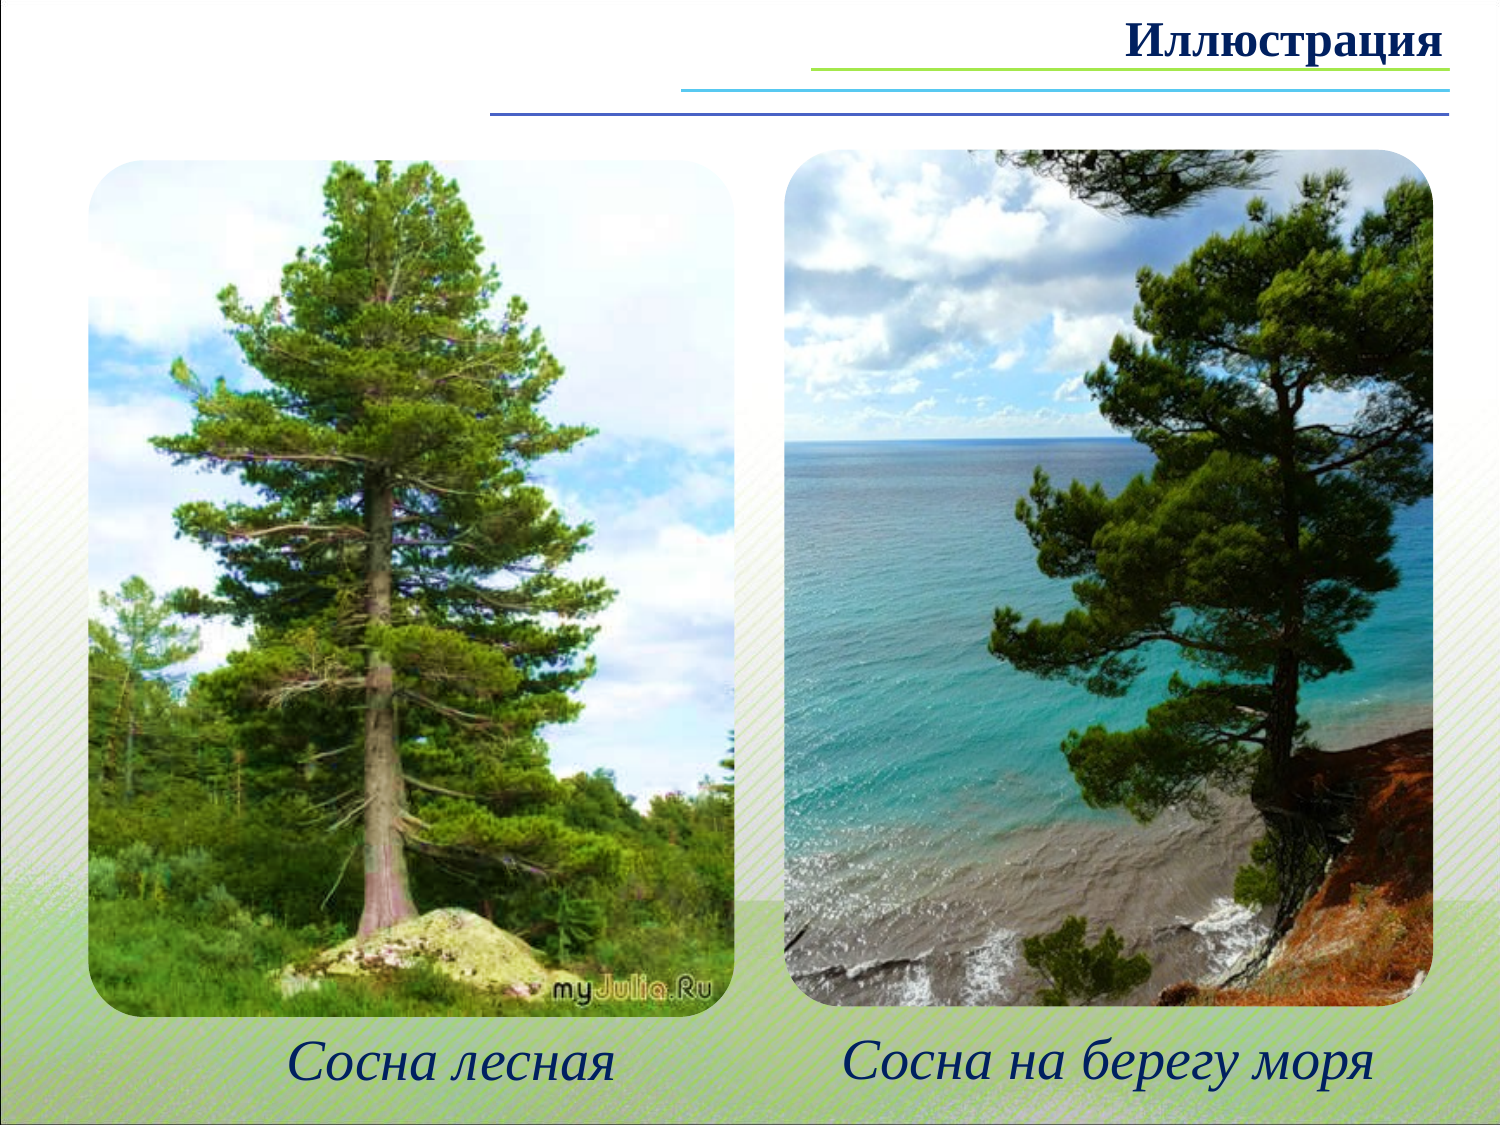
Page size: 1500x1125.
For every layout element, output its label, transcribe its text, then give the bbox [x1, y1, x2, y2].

picture [0, 0, 1500, 1125]
title Сосна лесная [0, 1010, 904, 1105]
list Сосна на берегу моря [771, 1013, 1447, 1102]
text_box Иллюстрация [1110, 0, 1459, 74]
